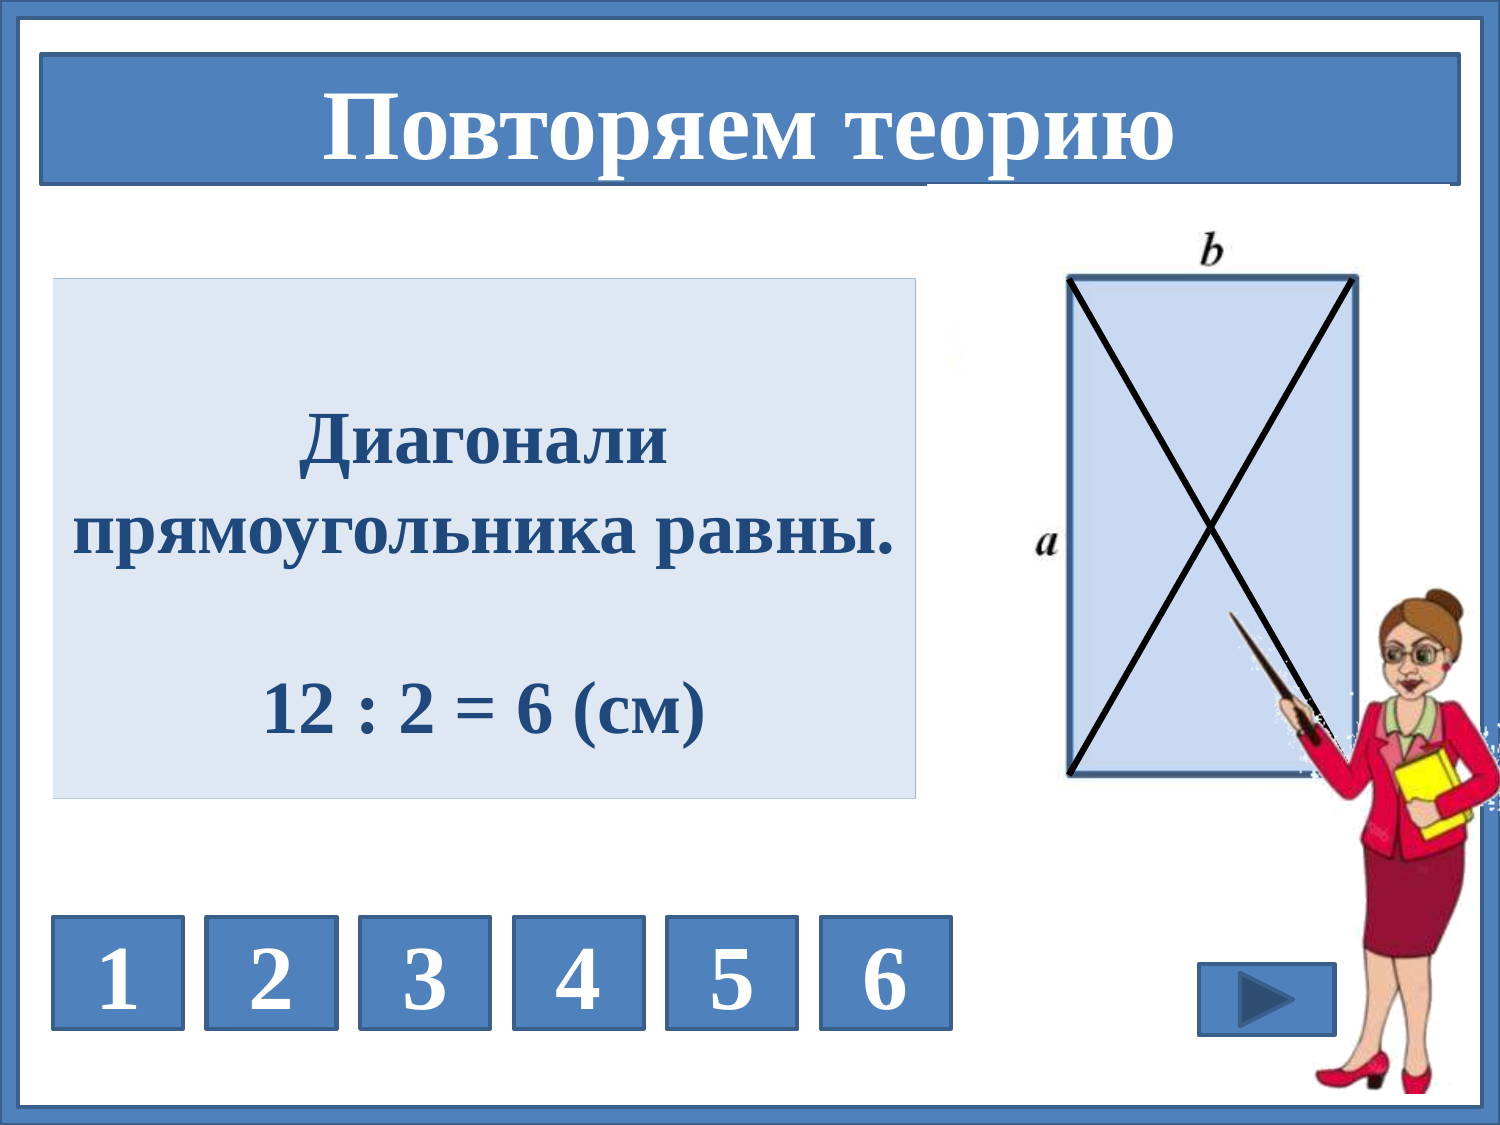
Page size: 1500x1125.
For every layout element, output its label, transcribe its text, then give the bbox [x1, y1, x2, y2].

text_box 1 [51, 915, 185, 1031]
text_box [1068, 278, 1353, 776]
text_box 5 [665, 915, 799, 1031]
text_box Диагонали прямоугольника равны. 12 : 2 = 6 (см) [51, 277, 917, 801]
text_box Повторяем теорию [39, 52, 1461, 186]
text_box 6 [819, 915, 953, 1031]
text_box 4 [512, 915, 646, 1031]
text_box [1197, 962, 1222, 1037]
text_box 2 [204, 915, 339, 1031]
picture [926, 184, 1500, 1095]
text_box 3 [358, 915, 492, 1031]
